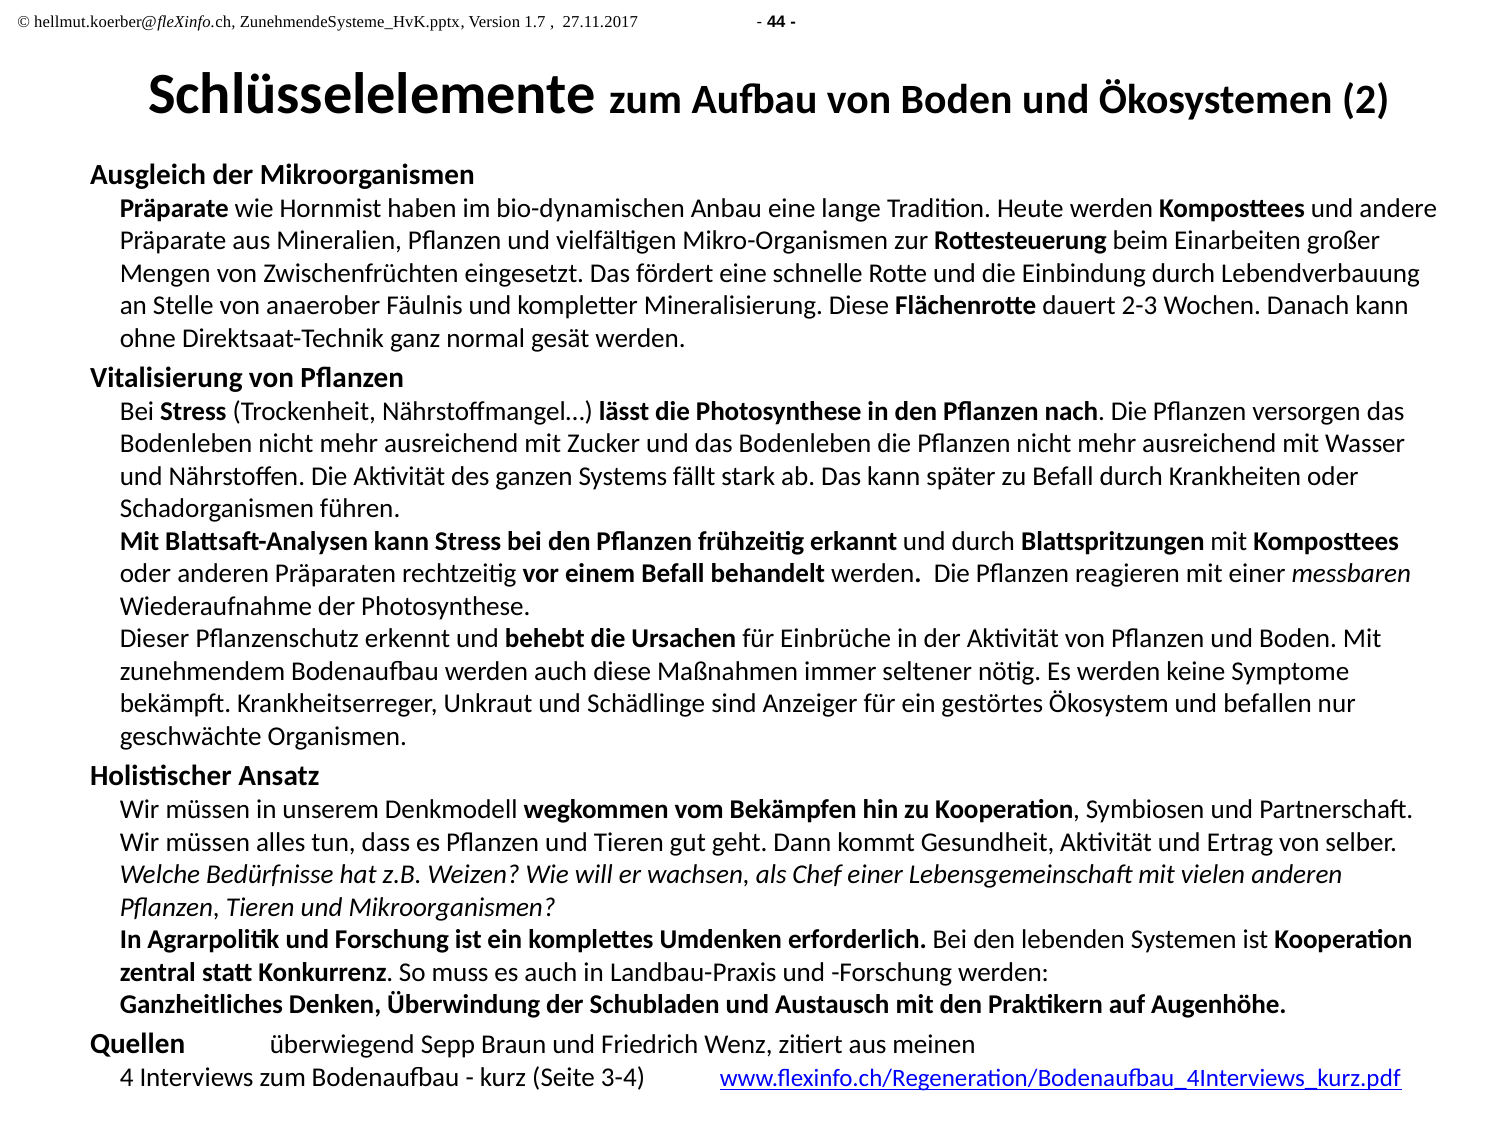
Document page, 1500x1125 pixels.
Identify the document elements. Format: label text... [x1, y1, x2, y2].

title Schlüsselelemente zum Aufbau von Boden und Ökosystemen (2) [0, 37, 1500, 143]
list Ausgleich der Mikroorganismen Präparate wie Hornmist haben im bio-dynamischen Anbau eine lange Tradition. Heute werden Komposttees und andere Präparate aus Mineralien, Pflanzen und vielfältigen Mikro-Organismen zur Rottesteuerung beim Einarbeiten großer Mengen von Zwischenfrüchten eingesetzt. Das fördert eine schnelle Rotte und die Einbindung durch Lebendverbauung an Stelle von anaerober Fäulnis und kompletter Mineralisierung. Diese Flächenrotte dauert 2-3 Wochen. Danach kann ohne Direktsaat-Technik ganz normal gesät werden. Vitalisierung von Pflanzen Bei Stress (Trockenheit, Nährstoffmangel…) lässt die Photosynthese in den Pflanzen nach. Die Pflanzen versorgen das Bodenleben nicht mehr ausreichend mit Zucker und das Bodenleben die Pflanzen nicht mehr ausreichend mit Wasser und Nährstoffen. Die Aktivität des ganzen Systems fällt stark ab. Das kann später zu Befall durch Krankheiten oder Schadorganismen führen. Mit Blattsaft-Analysen kann Stress bei den Pflanzen frühzeitig erkannt und durch Blattspritzungen mit Komposttees oder anderen Präparaten rechtzeitig vor einem Befall behandelt werden. Die Pflanzen reagieren mit einer messbaren Wiederaufnahme der Photosynthese. Dieser Pflanzenschutz erkennt und behebt die Ursachen für Einbrüche in der Aktivität von Pflanzen und Boden. Mit zunehmendem Bodenaufbau werden auch diese Maßnahmen immer seltener nötig. Es werden keine Symptome bekämpft. Krankheitserreger, Unkraut und Schädlinge sind Anzeiger für ein gestörtes Ökosystem und befallen nur geschwächte Organismen. Holistischer Ansatz Wir müssen in unserem Denkmodell wegkommen vom Bekämpfen hin zu Kooperation, Symbiosen und Partnerschaft. Wir müssen alles tun, dass es Pflanzen und Tieren gut geht. Dann kommt Gesundheit, Aktivität und Ertrag von selber. Welche Bedürfnisse hat z.B. Weizen? Wie will er wachsen, als Chef einer Lebensgemeinschaft mit vielen anderen Pflanzen, Tieren und Mikroorganismen? In Agrarpolitik und Forschung ist ein komplettes Umdenken erforderlich. Bei den lebenden Systemen ist Kooperation zentral statt Konkurrenz. So muss es auch in Landbau-Praxis und -Forschung werden: Ganzheitliches Denken, Überwindung der Schubladen und Austausch mit den Praktikern auf Augenhöhe. Quellen überwiegend Sepp Braun und Friedrich Wenz, zitiert aus meinen 4 Interviews zum Bodenaufbau - kurz (Seite 3-4) www.flexinfo.ch/Regeneration/Bodenaufbau_4Interviews_kurz.pdf [75, 147, 1460, 1048]
